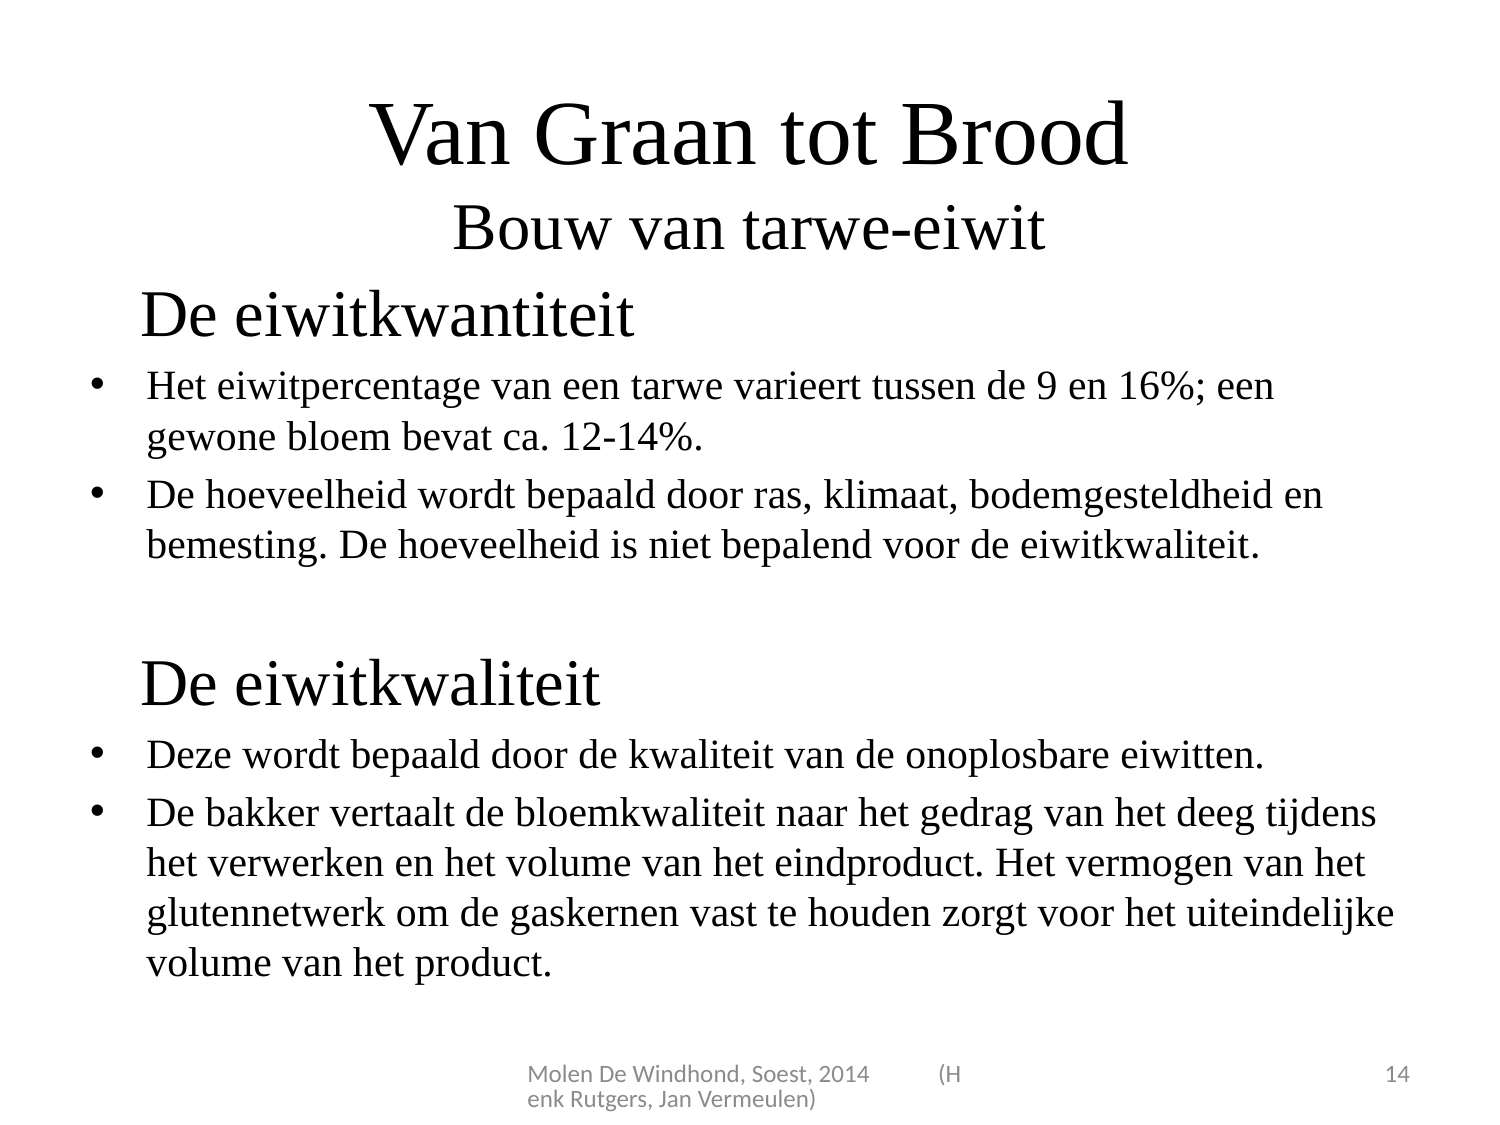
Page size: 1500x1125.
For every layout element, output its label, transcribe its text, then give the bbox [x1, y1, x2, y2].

slide_number 14 [1074, 1042, 1425, 1103]
title Van Graan tot Brood Bouw van tarwe-eiwit [75, 45, 1425, 262]
footer Molen De Windhond, Soest, 2014 (Henk Rutgers, Jan Vermeulen) [512, 1042, 988, 1103]
list De eiwitkwantiteit Het eiwitpercentage van een tarwe varieert tussen de 9 en 16%; een gewone bloem bevat ca. 12-14%. De hoeveelheid wordt bepaald door ras, klimaat, bodemgesteldheid en bemesting. De hoeveelheid is niet bepalend voor de eiwitkwaliteit. De eiwitkwaliteit Deze wordt bepaald door de kwaliteit van de onoplosbare eiwitten. De bakker vertaalt de bloemkwaliteit naar het gedrag van het deeg tijdens het verwerken en het volume van het eindproduct. Het vermogen van het glutennetwerk om de gaskernen vast te houden zorgt voor het uiteindelijke volume van het product. [75, 262, 1425, 1005]
